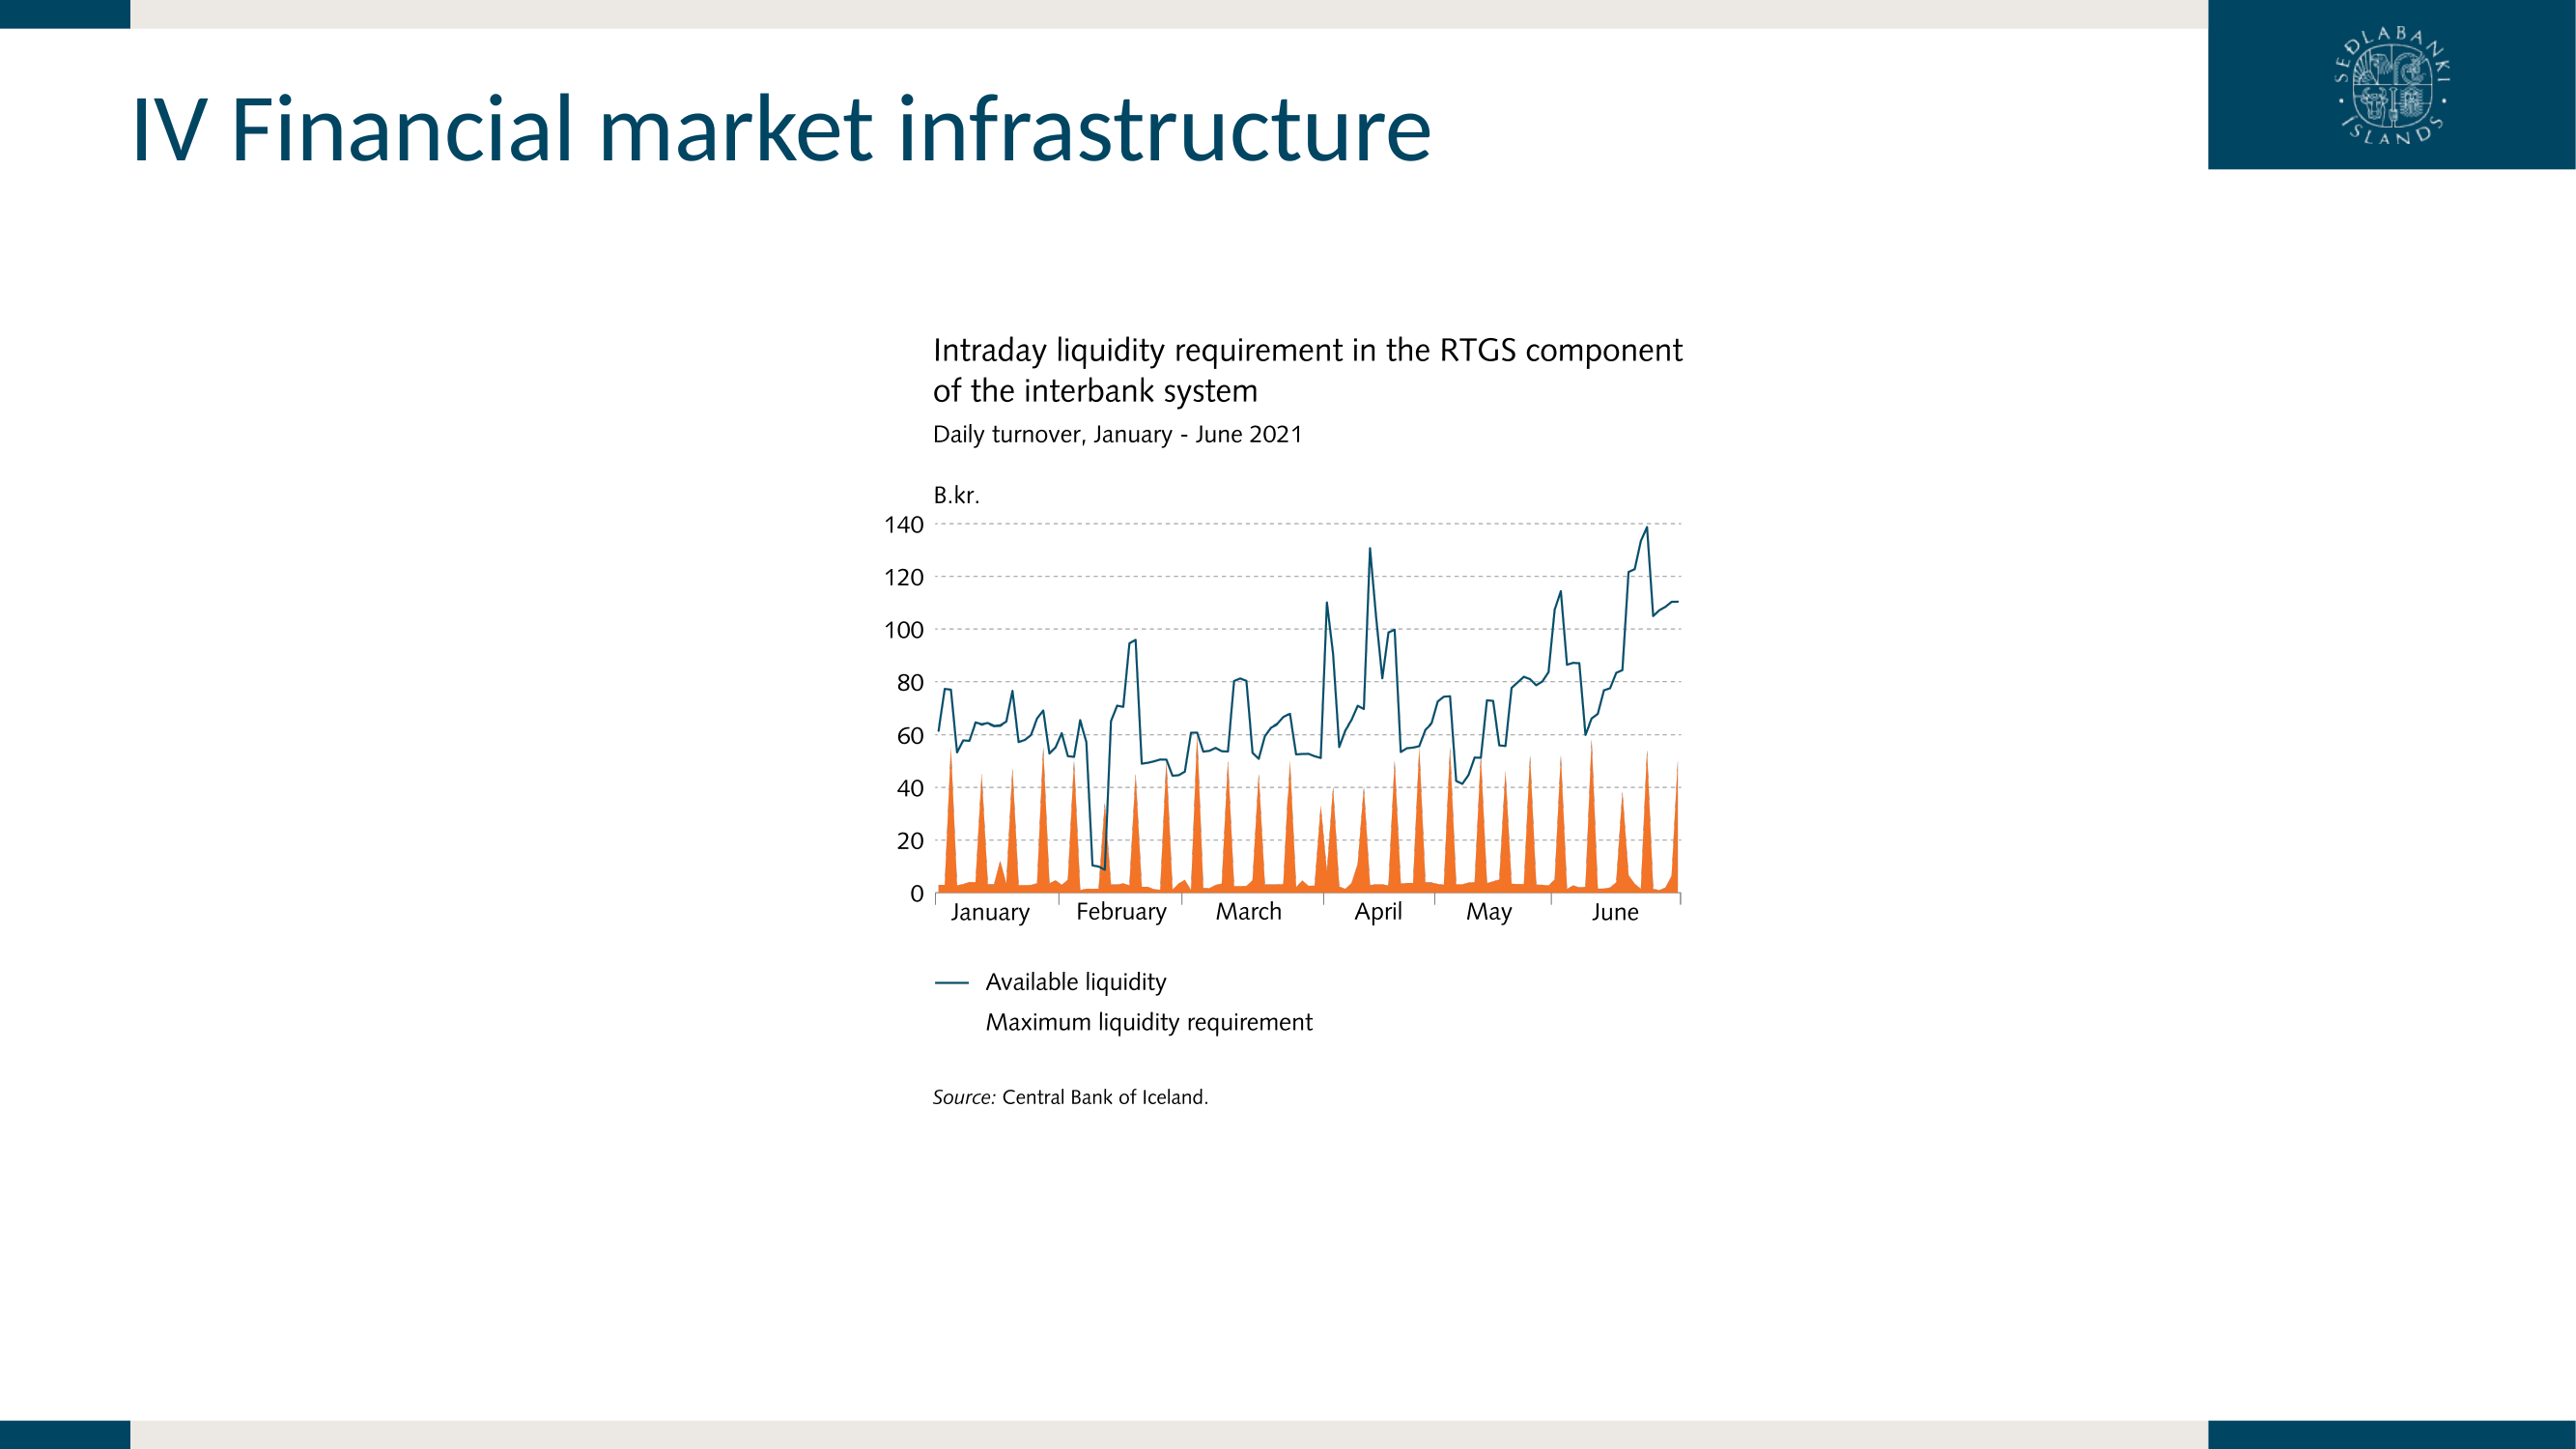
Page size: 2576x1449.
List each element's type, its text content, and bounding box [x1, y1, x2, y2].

picture [883, 333, 1693, 1116]
title IV Financial market infrastructure [129, 86, 2178, 290]
